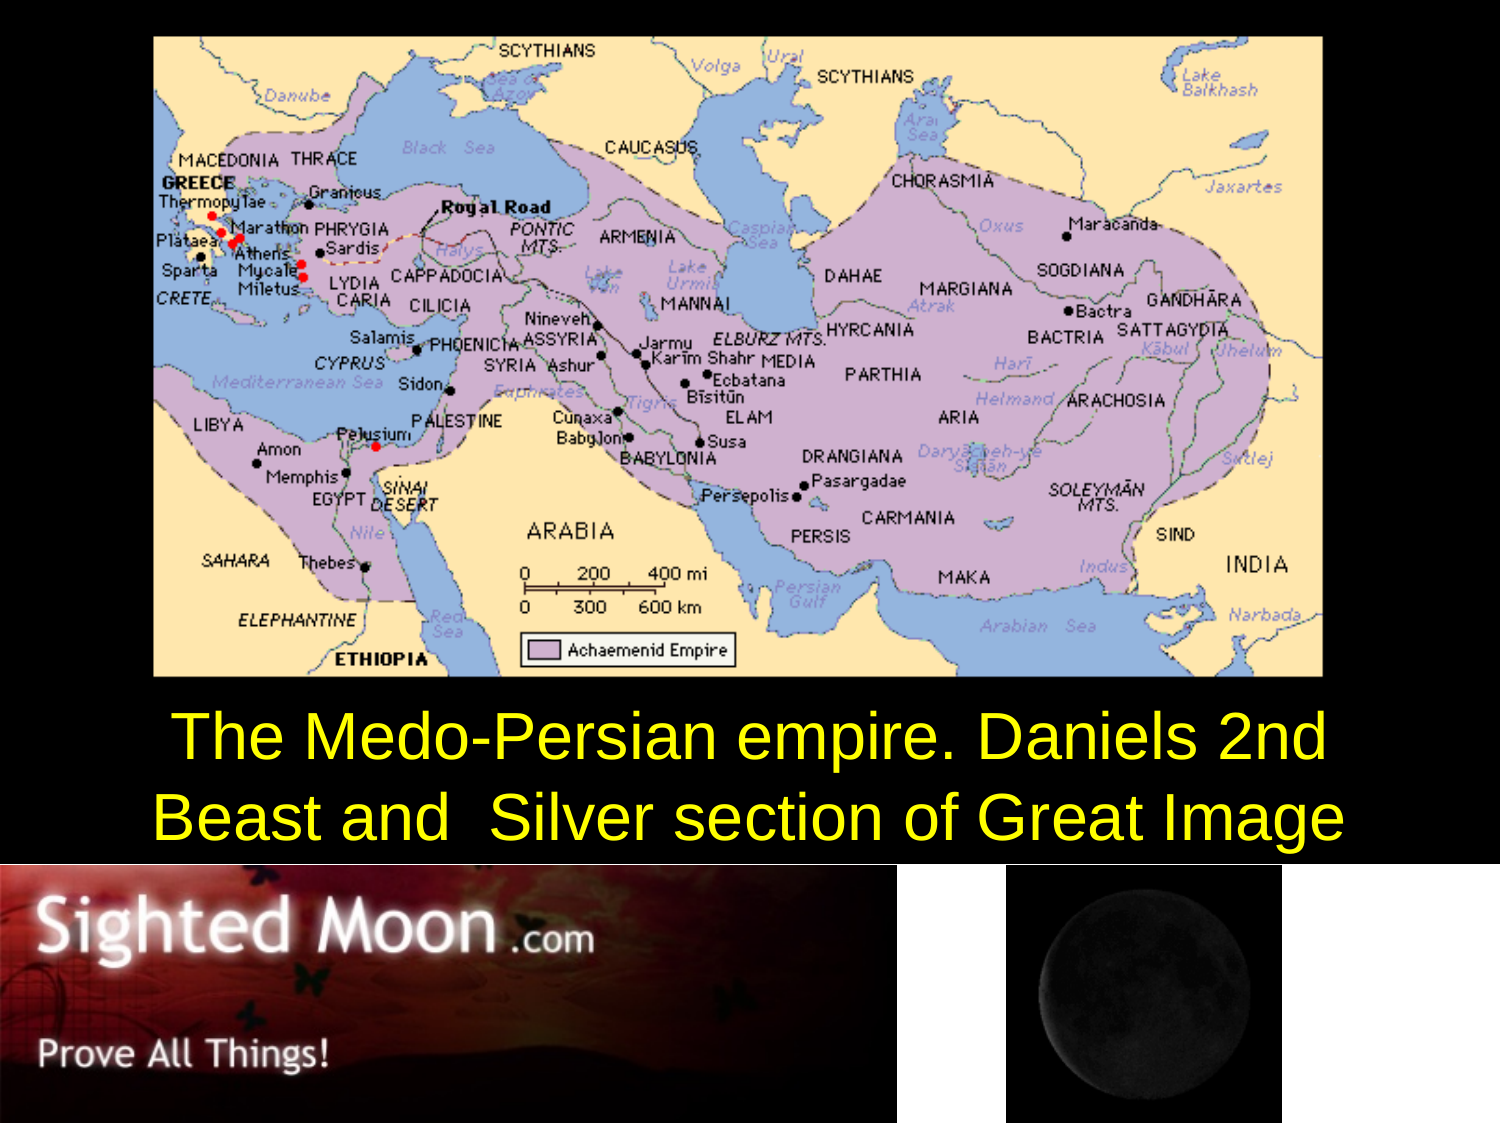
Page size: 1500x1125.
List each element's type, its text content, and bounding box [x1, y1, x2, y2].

title The Medo-Persian empire. Daniels 2nd Beast and Silver section of Great Image [75, 679, 1425, 863]
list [152, 34, 1325, 679]
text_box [0, 864, 1500, 1125]
